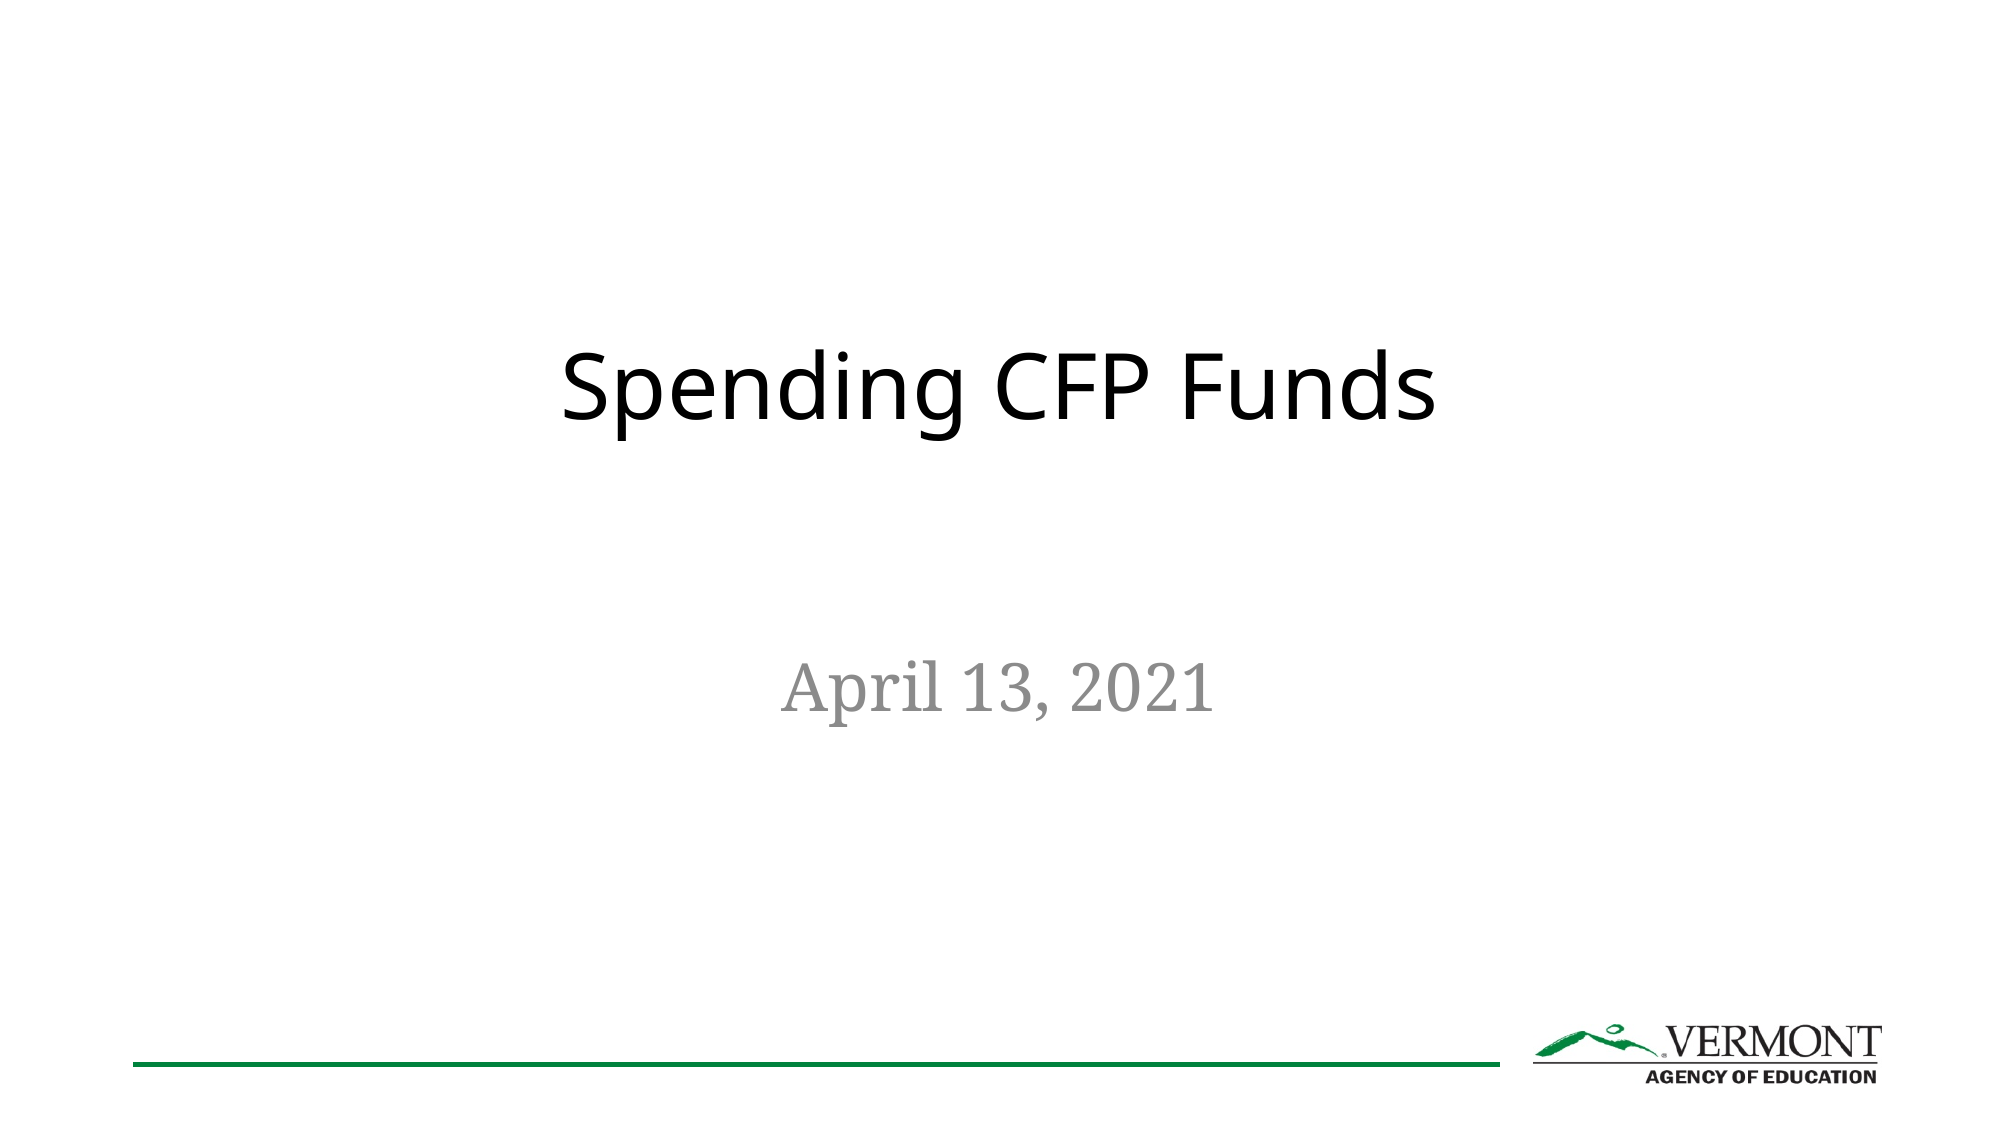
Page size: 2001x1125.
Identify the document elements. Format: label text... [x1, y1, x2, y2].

picture [1533, 1024, 1882, 1101]
subtitle April 13, 2021 [300, 637, 1700, 838]
title Spending CFP Funds [150, 262, 1850, 504]
